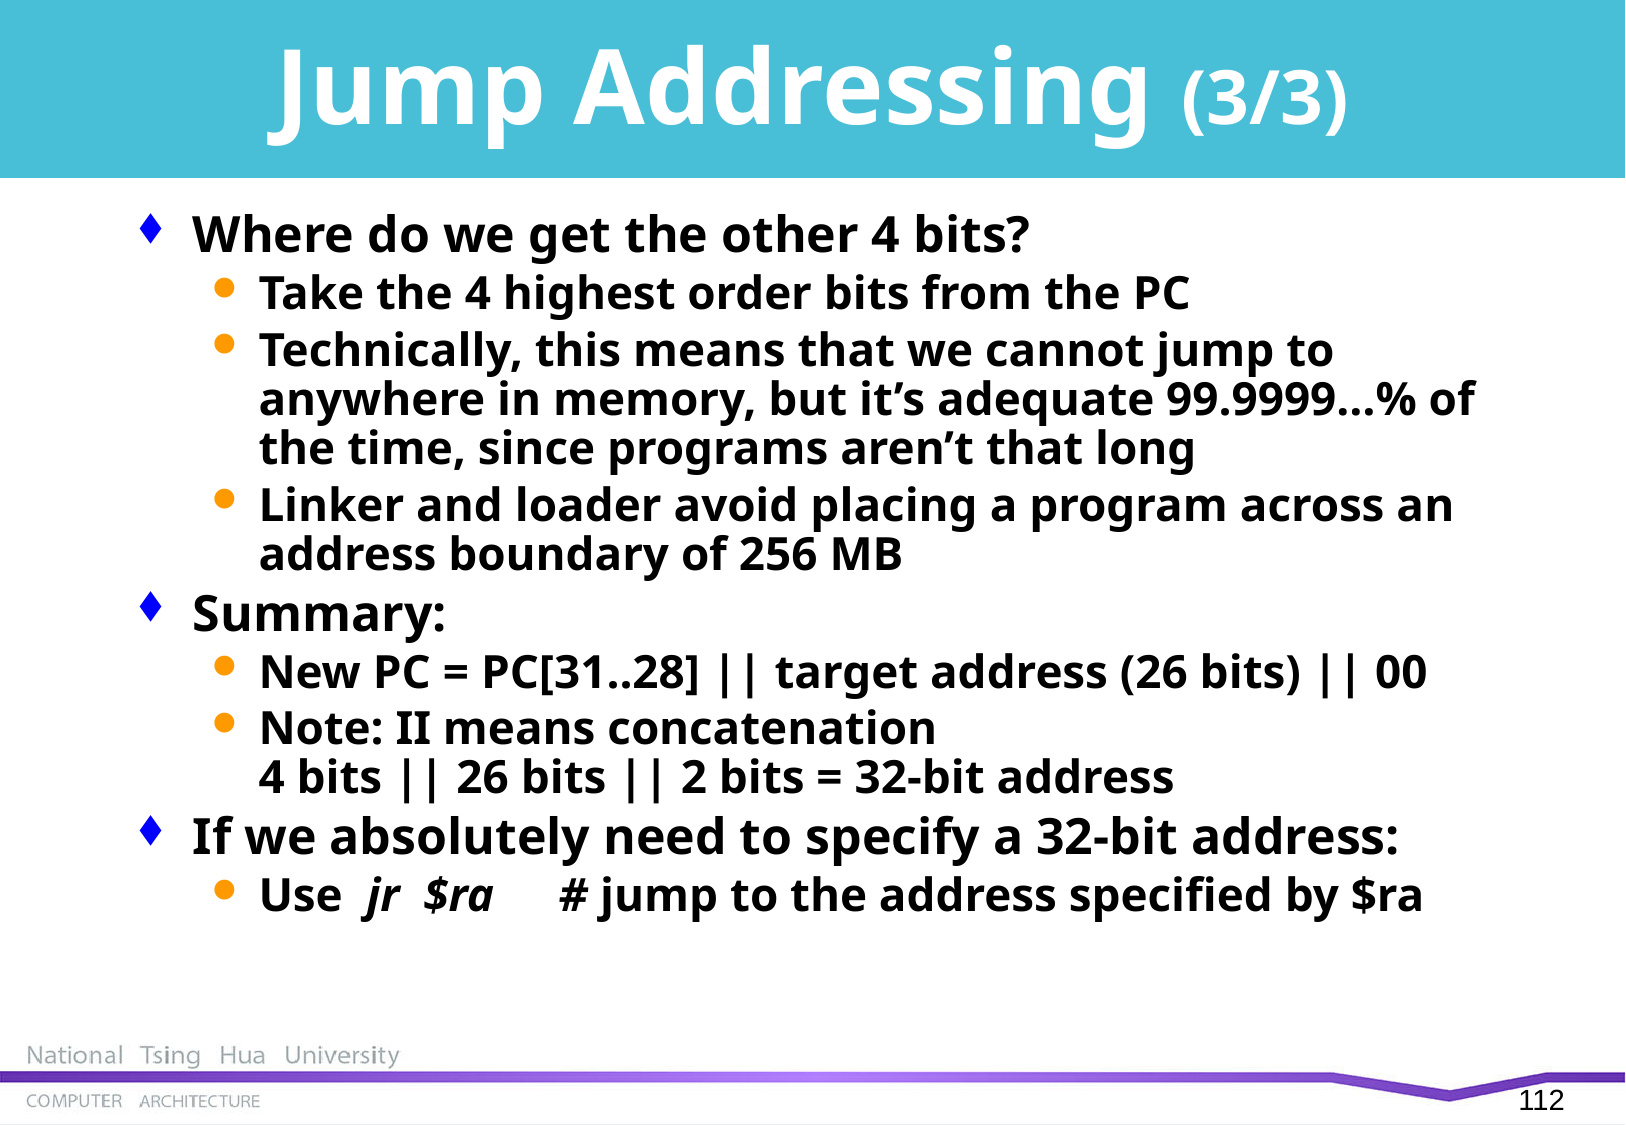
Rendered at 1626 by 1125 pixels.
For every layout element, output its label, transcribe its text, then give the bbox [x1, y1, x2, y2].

list Where do we get the other 4 bits? Take the 4 highest order bits from the PC Technically, this means that we cannot jump to anywhere in memory, but it’s adequate 99.9999…% of the time, since programs aren’t that long Linker and loader avoid placing a program across an address boundary of 256 MB Summary: New PC = PC[31..28] || target address (26 bits) || 00 Note: II means concatenation 4 bits || 26 bits || 2 bits = 32-bit address If we absolutely need to specify a 32-bit address: Use jr $ra # jump to the address specified by $ra [121, 202, 1504, 1036]
title Jump Addressing (3/3) [121, 19, 1504, 167]
slide_number 111 [1241, 1060, 1581, 1125]
picture [0, 0, 1626, 1125]
